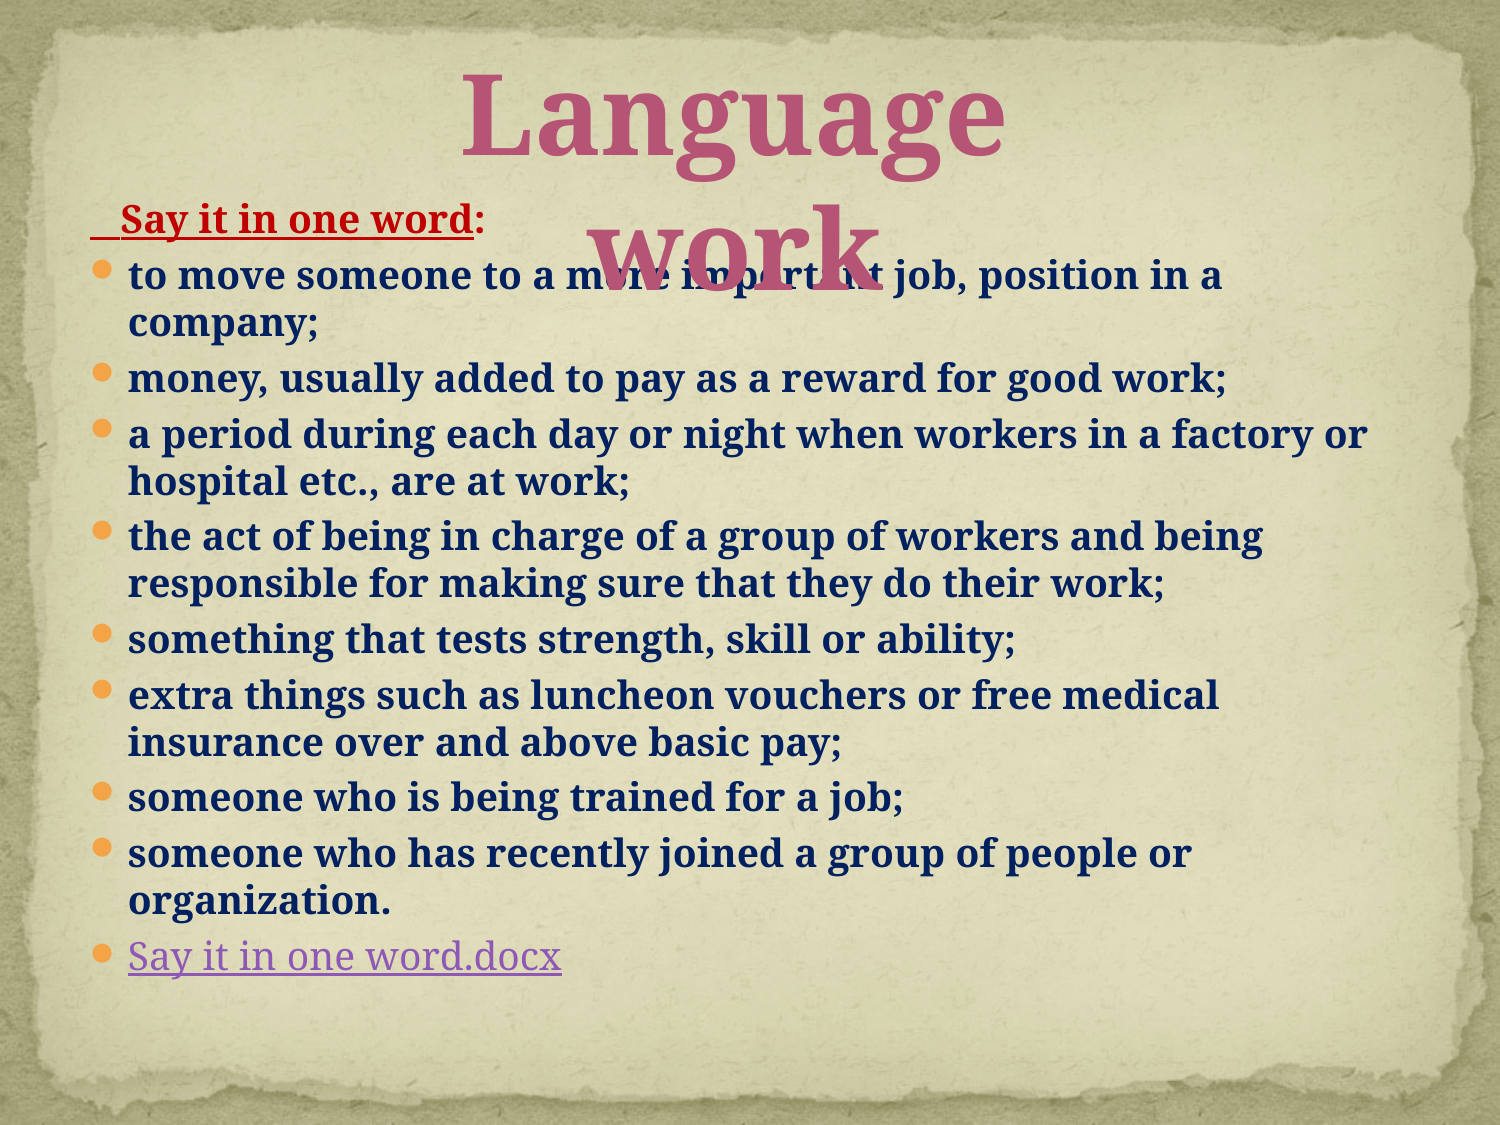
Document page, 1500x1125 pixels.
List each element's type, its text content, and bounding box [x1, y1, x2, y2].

text_box Language work [316, 35, 1154, 321]
list Say it in one word: to move someone to a more important job, position in a company; money, usually added to pay as a reward for good work; a period during each day or night when workers in a factory or hospital etc., are at work; the act of being in charge of a group of workers and being responsible for making sure that they do their work; something that tests strength, skill or ability; extra things such as luncheon vouchers or free medical insurance over and above basic pay; someone who is being trained for a job; someone who has recently joined a group of people or organization. Say it in one word.docx [75, 187, 1425, 1000]
